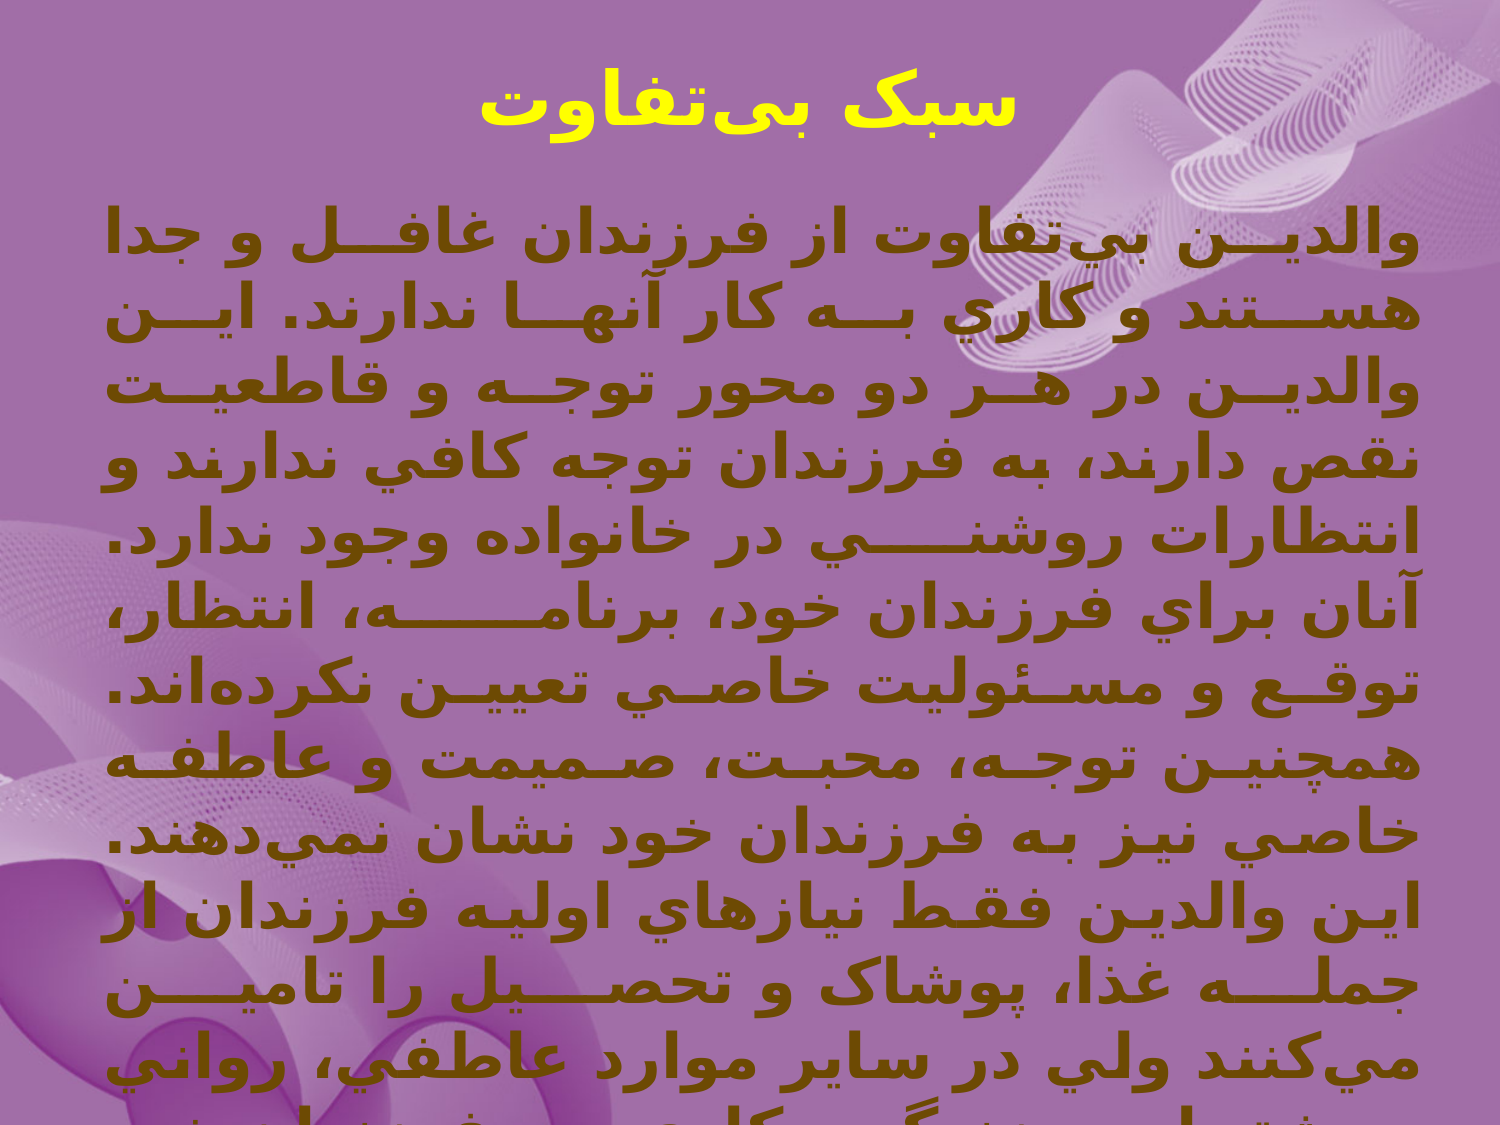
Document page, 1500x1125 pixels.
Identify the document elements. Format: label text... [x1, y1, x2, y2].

picture [0, 0, 1500, 1125]
list والدين بي‌تفاوت از فرزندان غافل و جدا هستند و كاري به كار آنها ندارند. اين والدين در هر دو محور توجه و قاطعيت نقص دارند، به فرزندان توجه كافي ندارند و انتظارات روشني در خانواده وجود ندارد. آنان براي فرزندان خود، برنامه، انتظار، توقع و مسئوليت خاصي تعيين نكرده‌اند. همچنين توجه، محبت، صميمت و عاطفه خاصي نيز به فرزندان خود نشان نمي‌دهند. اين والدين فقط نيازهاي اوليه فرزندان از جمله غذا، پوشاک و تحصيل را تامين مي‌كنند ولي در ساير موارد عاطفي، رواني و پشتيبابي زندگي كاري به فرزندان خود ندارند. براي اين والدين، قسمت‌هاي ديگر زندگيشان مثل كار، تفريح، روابط اجتماعي و معاشرت مهمتر از فرزندان است. خانواده غافل، نظارتي بر رفتار فرزندان خود ندارد. [88, 183, 1439, 927]
title سبک بی‌تفاوت [75, 1, 1425, 190]
